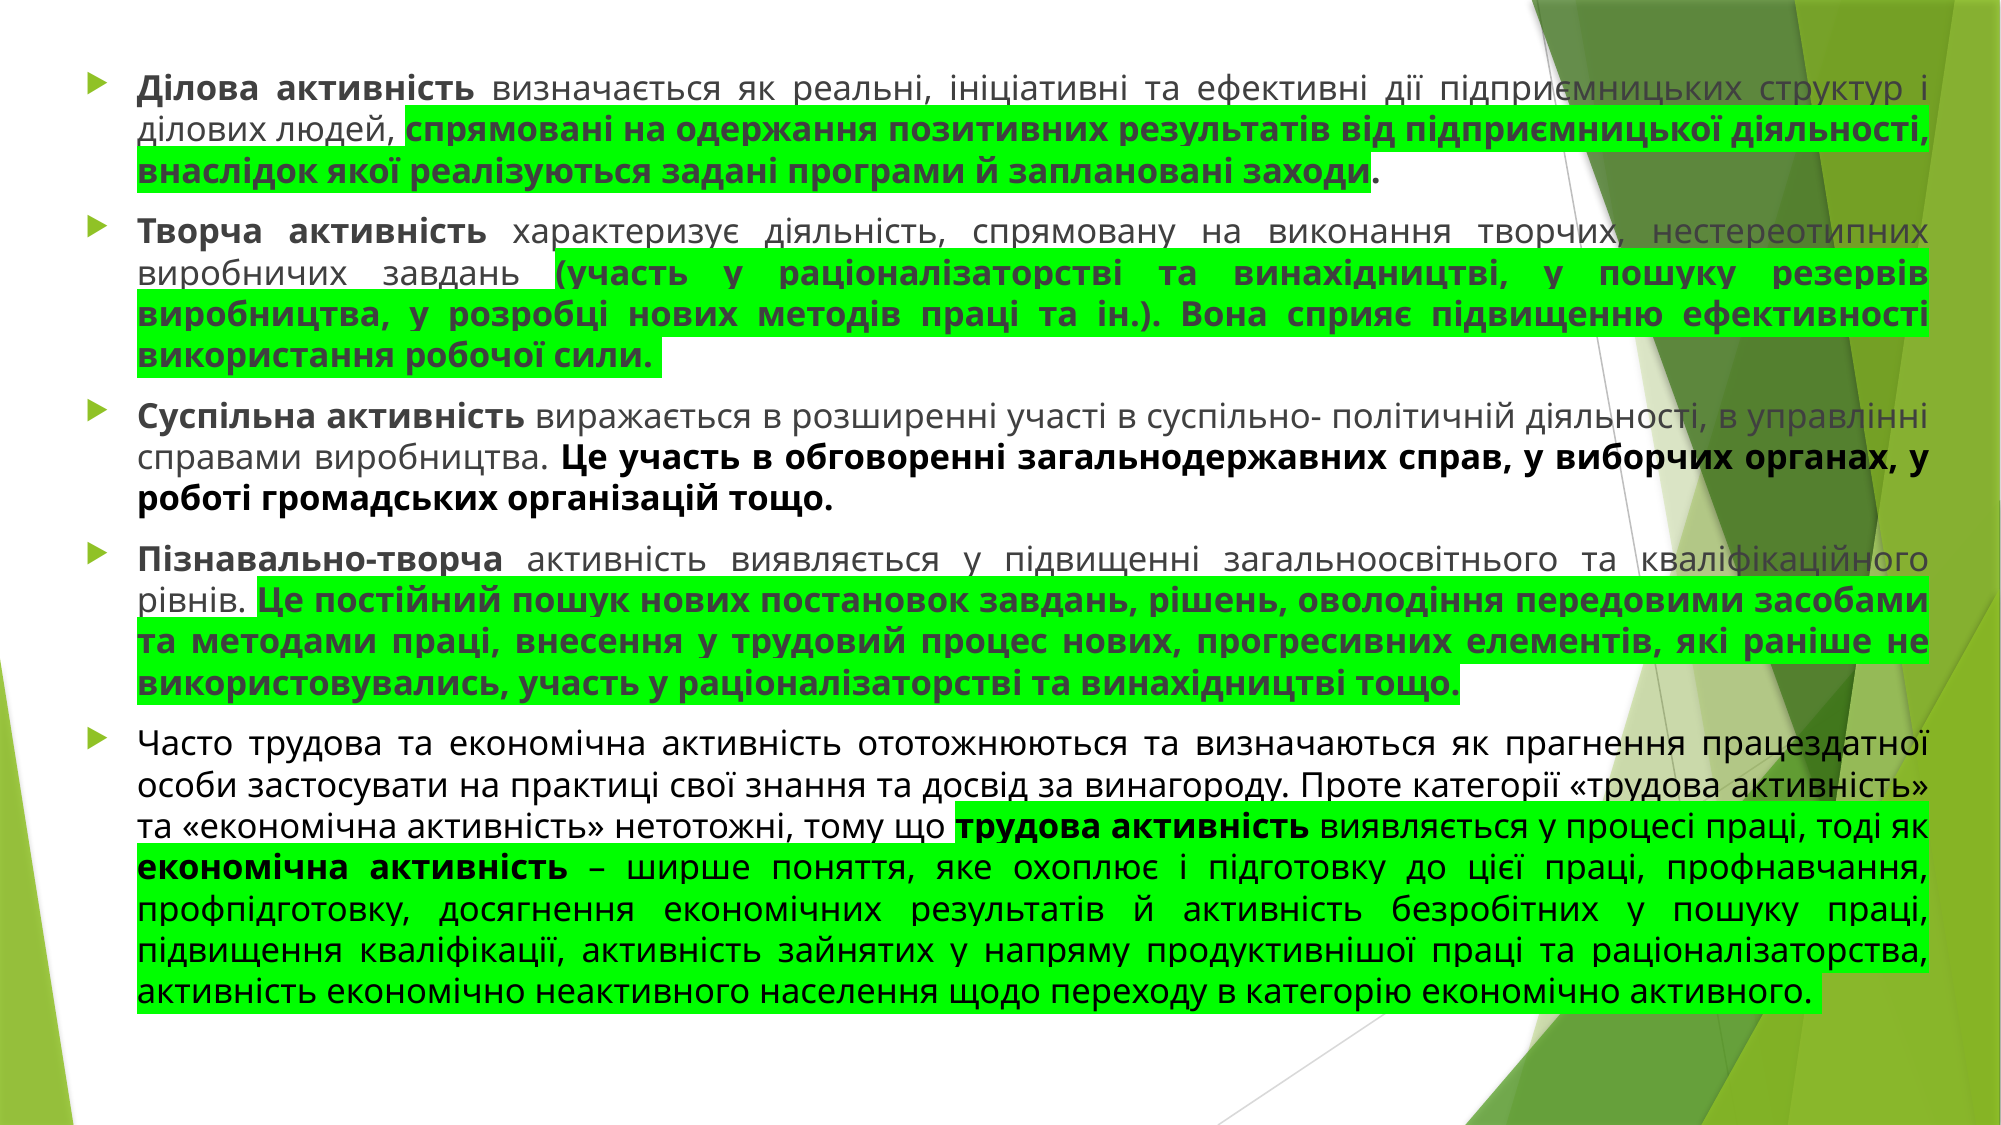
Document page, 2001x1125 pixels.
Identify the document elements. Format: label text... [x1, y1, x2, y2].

list Ділова активність визначається як реальні, ініціативні та ефективні дії підприємницьких структур і ділових людей, спрямовані на одержання позитивних результатів від підприємницької діяльності, внаслідок якої реалізуються задані програми й заплановані заходи. Творча активність характеризує діяльність, спрямовану на виконання творчих, нестереотипних виробничих завдань (участь у раціоналізаторстві та винахідництві, у пошуку резервів виробництва, у розробці нових методів праці та ін.). Вона сприяє підвищенню ефективності використання робочої сили. Суспільна активність виражається в розширенні участі в суспільно- політичній діяльності, в управлінні справами виробництва. Це участь в обговоренні загальнодержавних справ, у виборчих органах, у роботі громадських організацій тощо. Пізнавально-творча активність виявляється у підвищенні загальноосвітнього та кваліфікаційного рівнів. Це постійний пошук нових постановок завдань, рішень, оволодіння передовими засобами та методами праці, внесення у трудовий процес нових, прогресивних елементів, які раніше не використовувались, участь у раціоналізаторстві та винахідництві тощо. Часто трудова та економічна активність ототожнюються та визначаються як прагнення працездатної особи застосувати на практиці свої знання та досвід за винагороду. Проте категорії «трудова активність» та «економічна активність» нетотожні, тому що трудова активність виявляється у процесі праці, тоді як економічна активність – ширше поняття, яке охоплює і підготовку до цієї праці, профнавчання, профпідготовку, досягнення економічних результатів й активність безробітних у пошуку праці, підвищення кваліфікації, активність зайнятих у напряму продуктивнішої праці та раціоналізаторства, активність економічно неактивного населення щодо переходу в категорію економічно активного. [70, 58, 1945, 1050]
